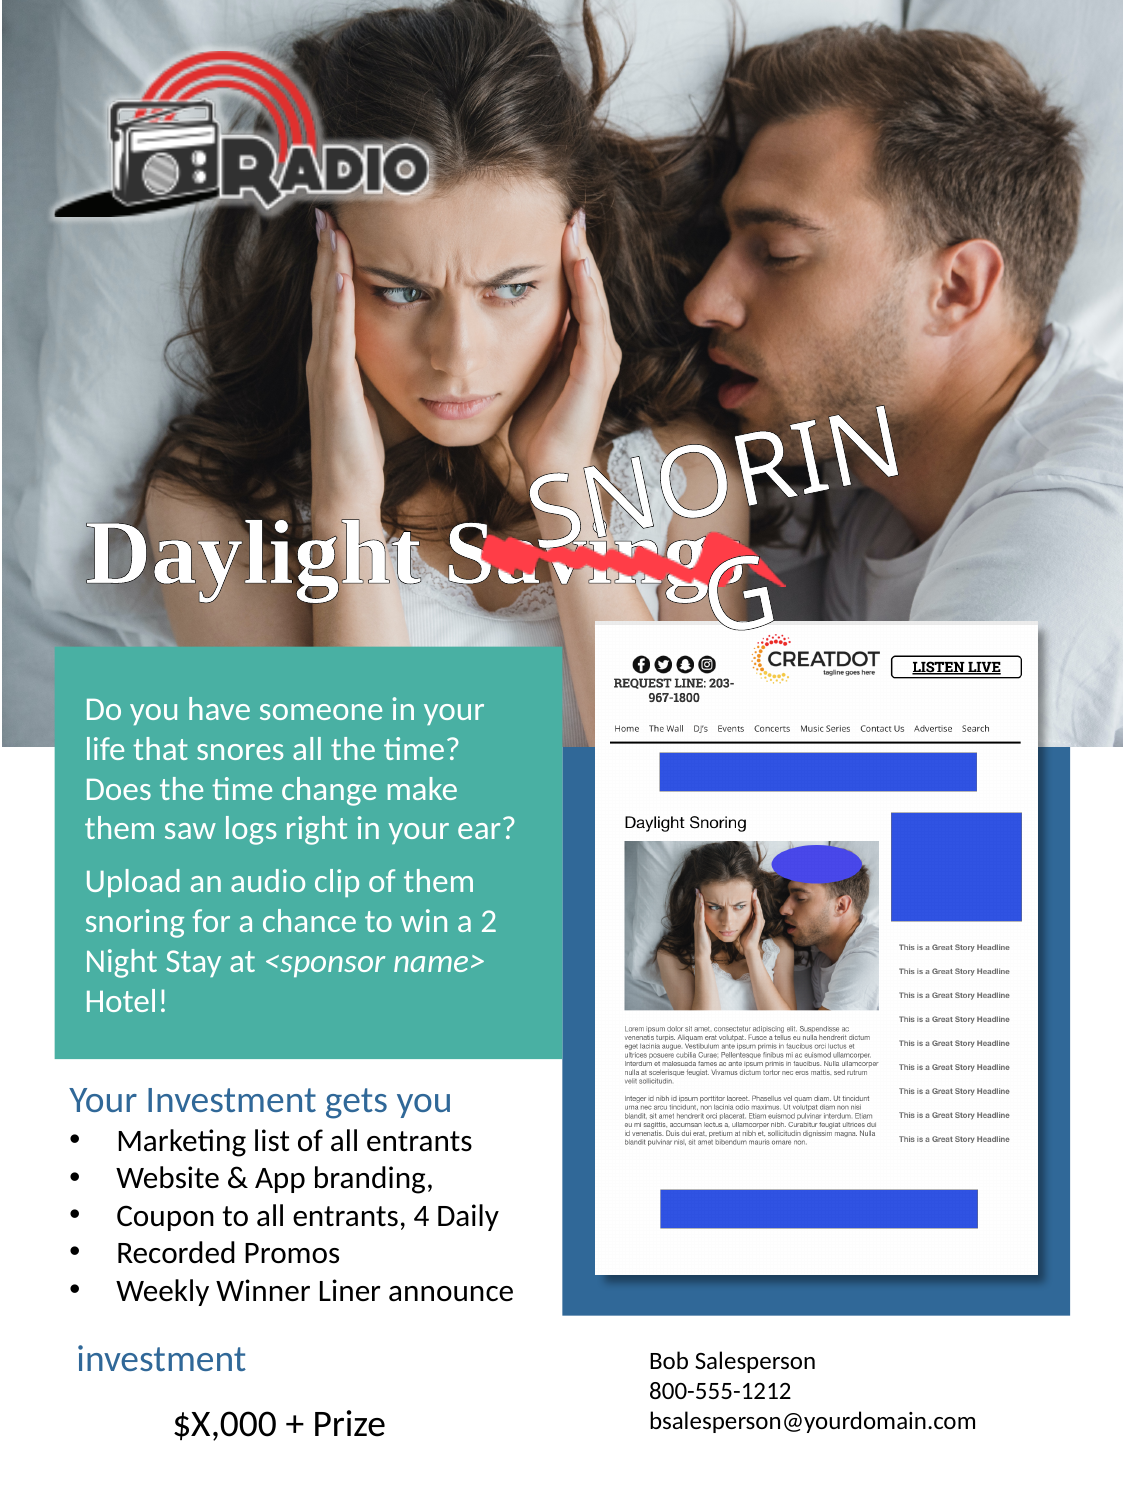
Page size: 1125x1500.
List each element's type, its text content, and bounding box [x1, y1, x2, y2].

text_box Bob Salesperson 800-555-1212 bsalesperson@yourdomain.com [634, 1337, 999, 1472]
text_box Your Investment gets you Marketing list of all entrants Website & App branding, Coupon to all entrants, 4 Daily Recorded Promos Weekly Winner Liner announce [54, 1067, 563, 1315]
picture [2, 0, 1123, 1275]
text_box [561, 747, 1071, 1317]
text_box investment $X,000 + Prize [61, 1326, 506, 1452]
text_box Do you have someone in your life that snores all the time? Does the time change make them saw logs right in your ear? Upload an audio clip of them snoring for a chance to win a 2 Night Stay at <sponsor name> Hotel! [54, 747, 563, 1060]
